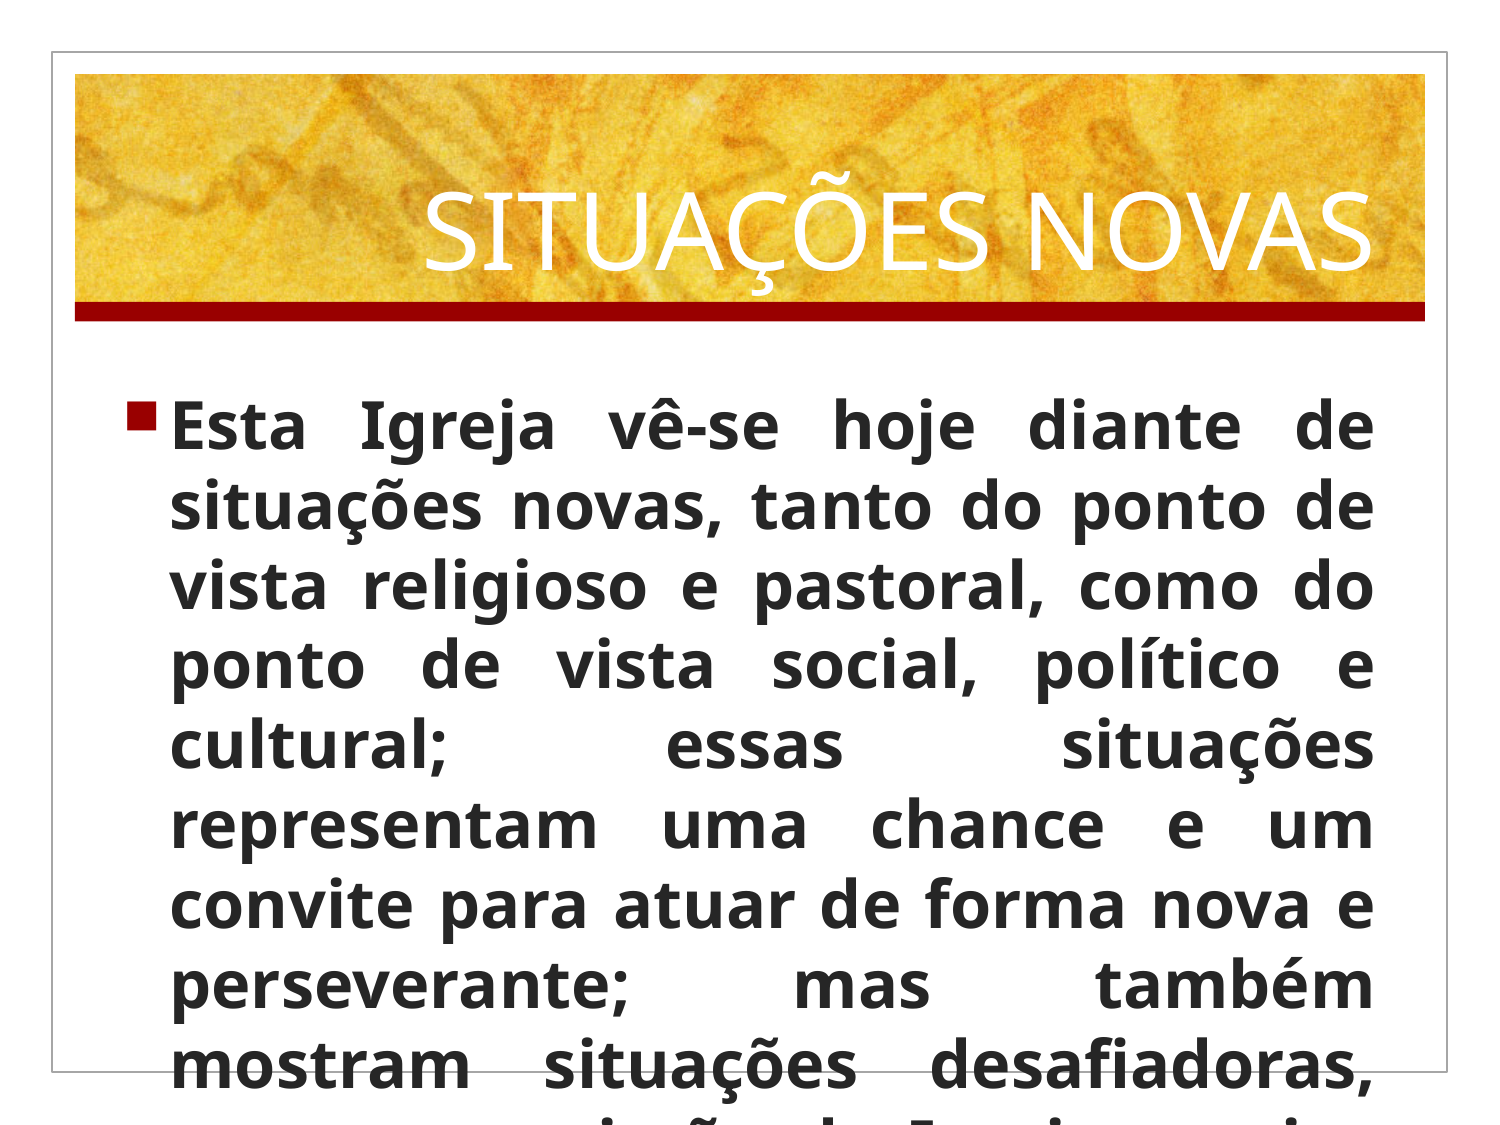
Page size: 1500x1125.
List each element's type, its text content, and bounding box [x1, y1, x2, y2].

list Esta Igreja vê-se hoje diante de situações novas, tanto do ponto de vista religioso e pastoral, como do ponto de vista social, político e cultural; essas situações representam uma chance e um convite para atuar de forma nova e perseverante; mas também mostram situações desafiadoras, em que a missão da Igreja precisa ser exercitada com renovada atenção e empenho. [108, 375, 1392, 1048]
title SITUAÇÕES NOVAS [108, 74, 1392, 292]
picture [75, 74, 1425, 301]
